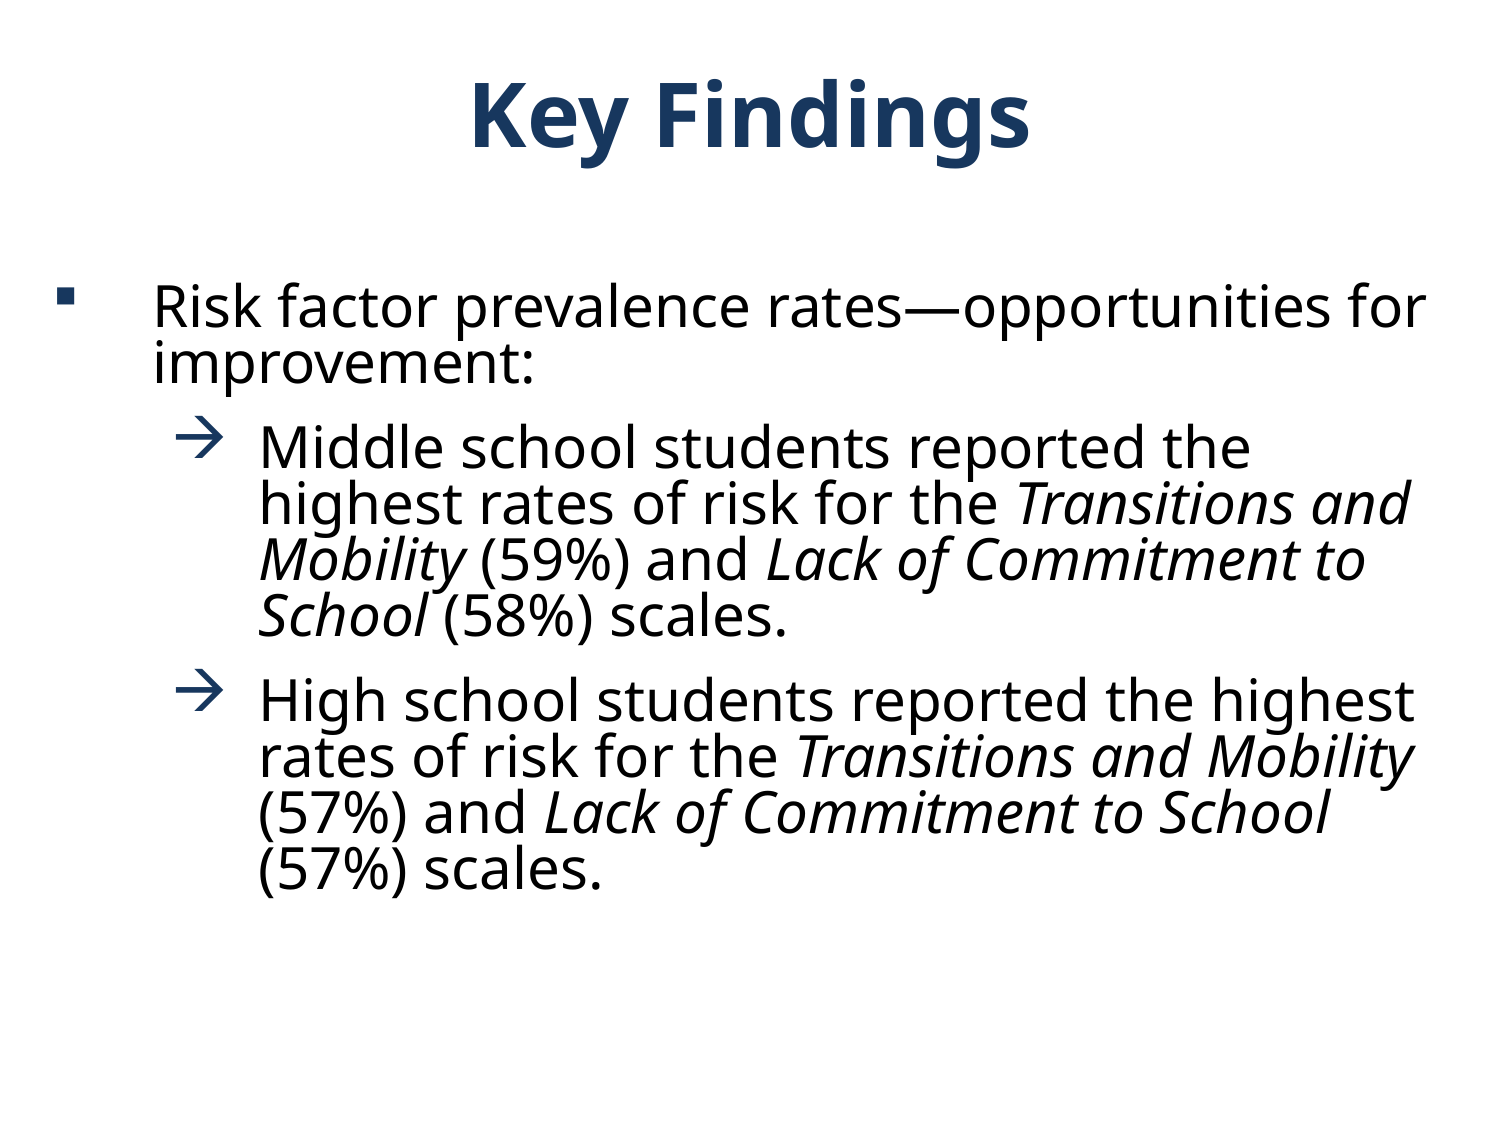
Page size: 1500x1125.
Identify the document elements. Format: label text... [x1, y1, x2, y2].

text_box Key Findings [37, 62, 1463, 174]
text_box Risk factor prevalence rates—opportunities for improvement: Middle school students reported the highest rates of risk for the Transitions and Mobility (59%) and Lack of Commitment to School (58%) scales. High school students reported the highest rates of risk for the Transitions and Mobility (57%) and Lack of Commitment to School (57%) scales. [37, 275, 1463, 1075]
